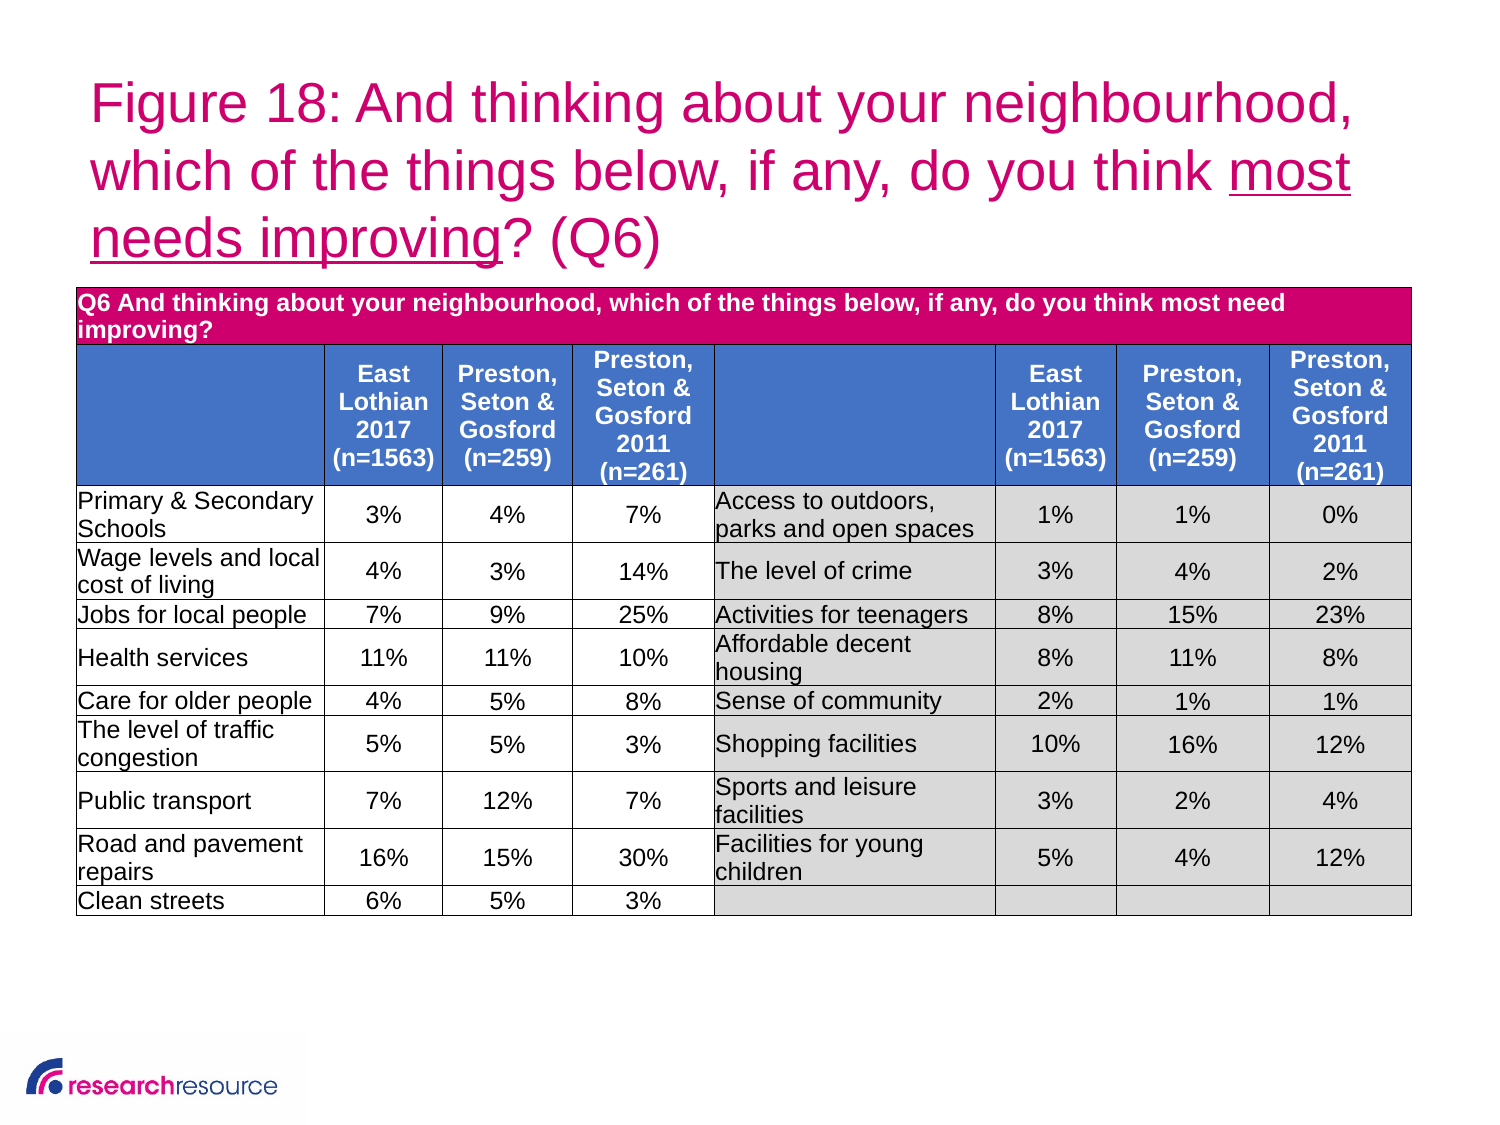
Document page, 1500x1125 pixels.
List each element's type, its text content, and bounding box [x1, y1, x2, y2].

table_cell 1% [1117, 686, 1269, 715]
table_cell 4% [1117, 829, 1269, 885]
table_cell Shopping facilities [715, 716, 995, 771]
table_cell 1% [1270, 686, 1411, 715]
table_cell 8% [1270, 629, 1411, 685]
table_cell 7% [325, 772, 442, 828]
table_cell 16% [325, 829, 442, 885]
table_cell 2% [1270, 543, 1411, 599]
table_cell 25% [573, 600, 714, 628]
table_cell 11% [325, 629, 442, 685]
table_cell 4% [325, 543, 442, 599]
table_cell Access to outdoors, parks and open spaces [715, 486, 995, 542]
table_cell 4% [443, 486, 572, 542]
table_cell 5% [443, 686, 572, 715]
table_cell 4% [1270, 772, 1411, 828]
table_cell Sports and leisure facilities [715, 772, 995, 828]
table_cell Health services [77, 629, 324, 685]
table_cell Preston, Seton & Gosford (n=259) [443, 345, 572, 485]
table_cell 2% [1117, 772, 1269, 828]
table_cell [715, 886, 995, 915]
table_cell Public transport [77, 772, 324, 828]
table_cell 2% [996, 686, 1116, 715]
table_cell 3% [325, 486, 442, 542]
table_cell 23% [1270, 600, 1411, 628]
table_cell 0% [1270, 486, 1411, 542]
table_cell East Lothian 2017 (n=1563) [996, 345, 1116, 485]
table_cell Jobs for local people [77, 600, 324, 628]
table_cell Activities for teenagers [715, 600, 995, 628]
table_cell Affordable decent housing [715, 629, 995, 685]
table_cell 12% [1270, 716, 1411, 771]
table_cell [77, 345, 324, 485]
table_cell 11% [1117, 629, 1269, 685]
table_header Q6 And thinking about your neighbourhood, which of the things below, if any, do you think most need improving? [77, 288, 1411, 344]
table_cell [1117, 886, 1269, 915]
table_cell 7% [573, 772, 714, 828]
table_cell 7% [573, 486, 714, 542]
table_cell Preston, Seton & Gosford 2011 (n=261) [1270, 345, 1411, 485]
table_cell Preston, Seton & Gosford (n=259) [1117, 345, 1269, 485]
table_cell 6% [325, 886, 442, 915]
table_cell 4% [1117, 543, 1269, 599]
table_cell 30% [573, 829, 714, 885]
table_cell 3% [443, 543, 572, 599]
table_cell 16% [1117, 716, 1269, 771]
table_cell 3% [996, 543, 1116, 599]
picture [0, 1033, 307, 1125]
table_cell Care for older people [77, 686, 324, 715]
table_cell Clean streets [77, 886, 324, 915]
table_cell 8% [573, 686, 714, 715]
table_cell 5% [325, 716, 442, 771]
table_cell Wage levels and local cost of living [77, 543, 324, 599]
table_cell 1% [996, 486, 1116, 542]
table_cell [1270, 886, 1411, 915]
table_cell 11% [443, 629, 572, 685]
table_cell Sense of community [715, 686, 995, 715]
table_cell 12% [1270, 829, 1411, 885]
table_cell East Lothian 2017 (n=1563) [325, 345, 442, 485]
table_cell 3% [573, 886, 714, 915]
table_cell 3% [996, 772, 1116, 828]
table_cell 15% [443, 829, 572, 885]
table_cell 12% [443, 772, 572, 828]
table_cell The level of traffic congestion [77, 716, 324, 771]
table_cell 10% [573, 629, 714, 685]
table_cell [996, 886, 1116, 915]
table_cell 3% [573, 716, 714, 771]
table_cell Primary & Secondary Schools [77, 486, 324, 542]
table_cell 5% [443, 886, 572, 915]
table_cell 15% [1117, 600, 1269, 628]
table_cell [715, 345, 995, 485]
table_cell 14% [573, 543, 714, 599]
table_cell The level of crime [715, 543, 995, 599]
title Figure 18: And thinking about your neighbourhood, which of the things below, if any, do you think most needs improving? (Q6) [75, 45, 1425, 291]
table_cell 8% [996, 600, 1116, 628]
table_cell 10% [996, 716, 1116, 771]
table_cell 8% [996, 629, 1116, 685]
table_cell 1% [1117, 486, 1269, 542]
table_cell 5% [996, 829, 1116, 885]
table_cell Preston, Seton & Gosford 2011 (n=261) [573, 345, 714, 485]
table_cell 4% [325, 686, 442, 715]
table_cell 7% [325, 600, 442, 628]
table_cell 9% [443, 600, 572, 628]
table_cell Road and pavement repairs [77, 829, 324, 885]
table_cell 5% [443, 716, 572, 771]
table_cell Facilities for young children [715, 829, 995, 885]
